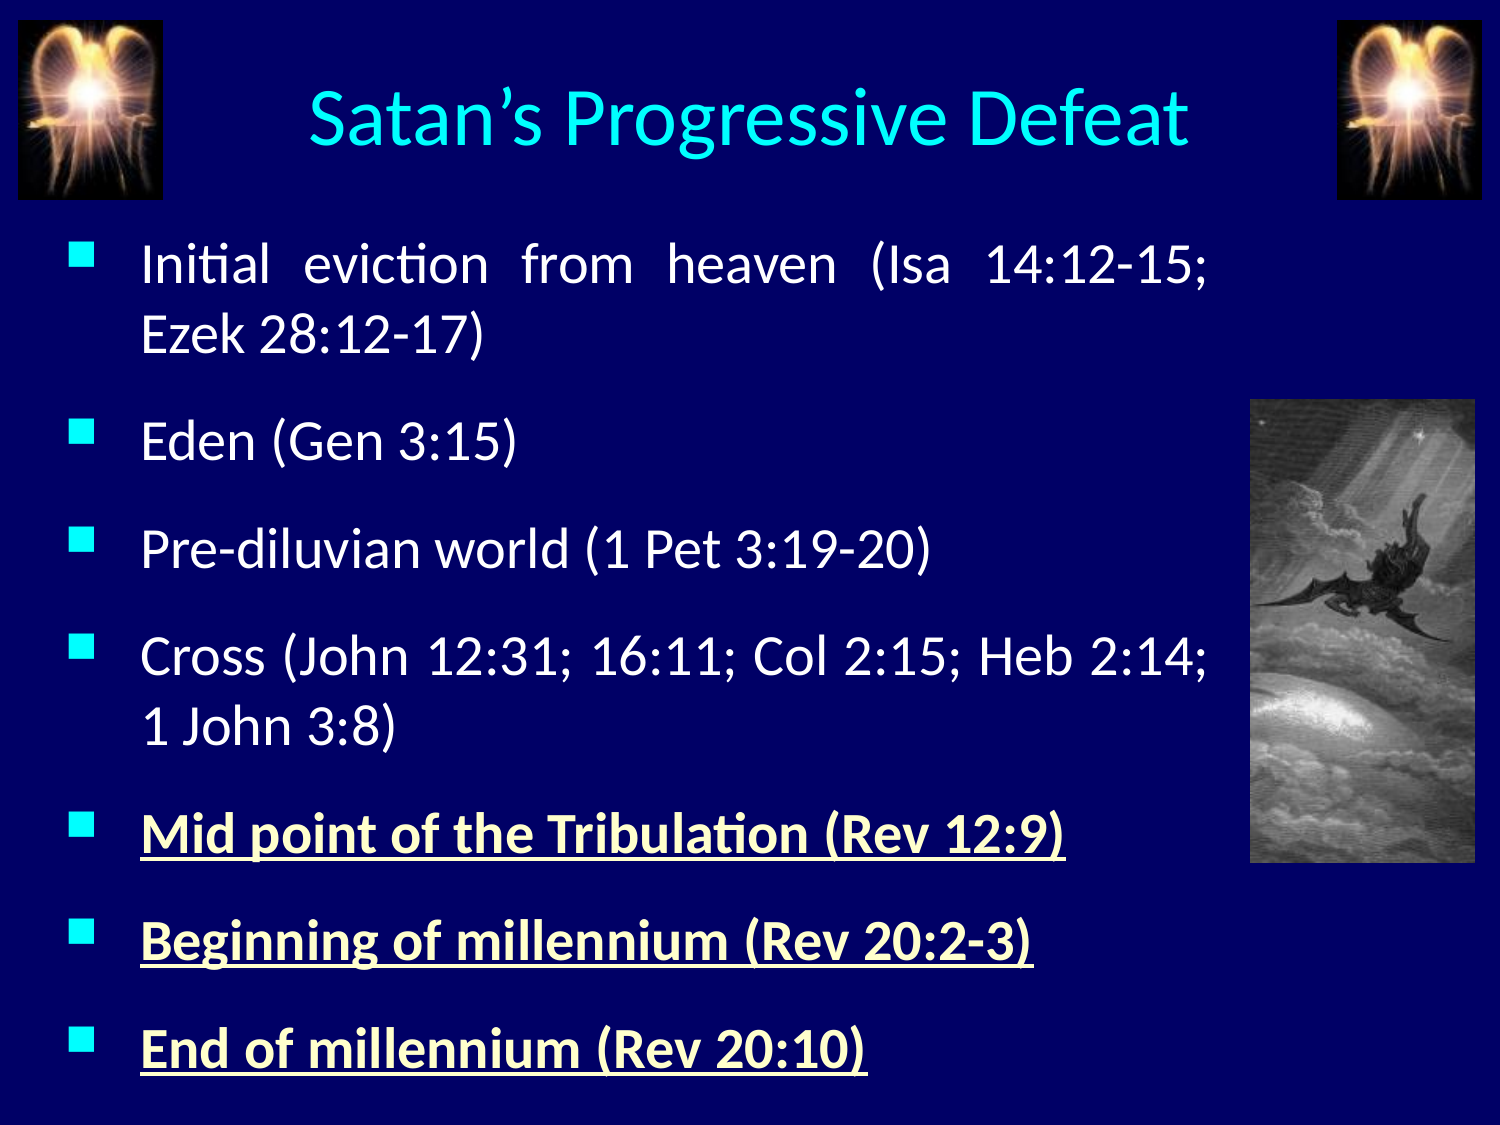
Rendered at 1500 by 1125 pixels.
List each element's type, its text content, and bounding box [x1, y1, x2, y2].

text_box Satan’s Progressive Defeat [167, 37, 1332, 188]
list Initial eviction from heaven (Isa 14:12-15; Ezek 28:12-17) Eden (Gen 3:15) Pre-diluvian world (1 Pet 3:19-20) Cross (John 12:31; 16:11; Col 2:15; Heb 2:14; 1 John 3:8) Mid point of the Tribulation (Rev 12:9) Beginning of millennium (Rev 20:2-3) End of millennium (Rev 20:10) [49, 217, 1226, 1076]
picture [1337, 19, 1482, 201]
picture [1249, 399, 1476, 863]
picture [18, 19, 163, 201]
